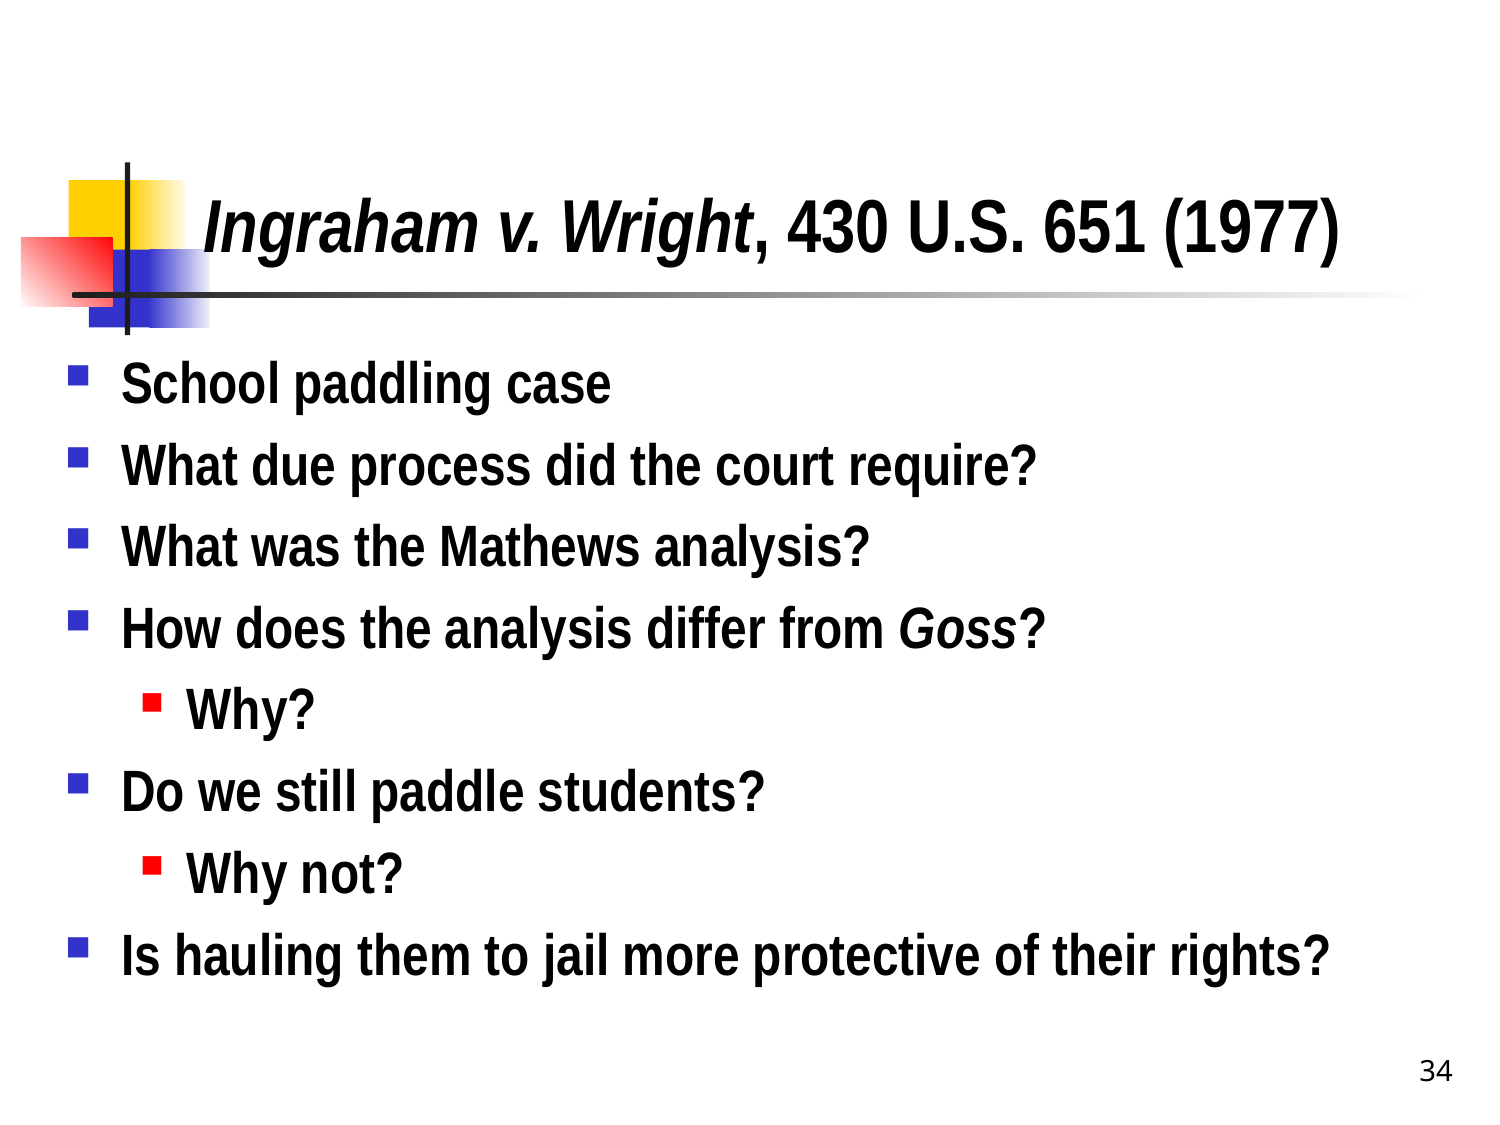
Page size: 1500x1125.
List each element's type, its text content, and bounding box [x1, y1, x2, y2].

title Ingraham v. Wright, 430 U.S. 651 (1977) [188, 35, 1468, 275]
slide_number 34 [1155, 1024, 1468, 1100]
list School paddling case What due process did the court require? What was the Mathews analysis? How does the analysis differ from Goss? Why? Do we still paddle students? Why not? Is hauling them to jail more protective of their rights? [50, 337, 1450, 1075]
